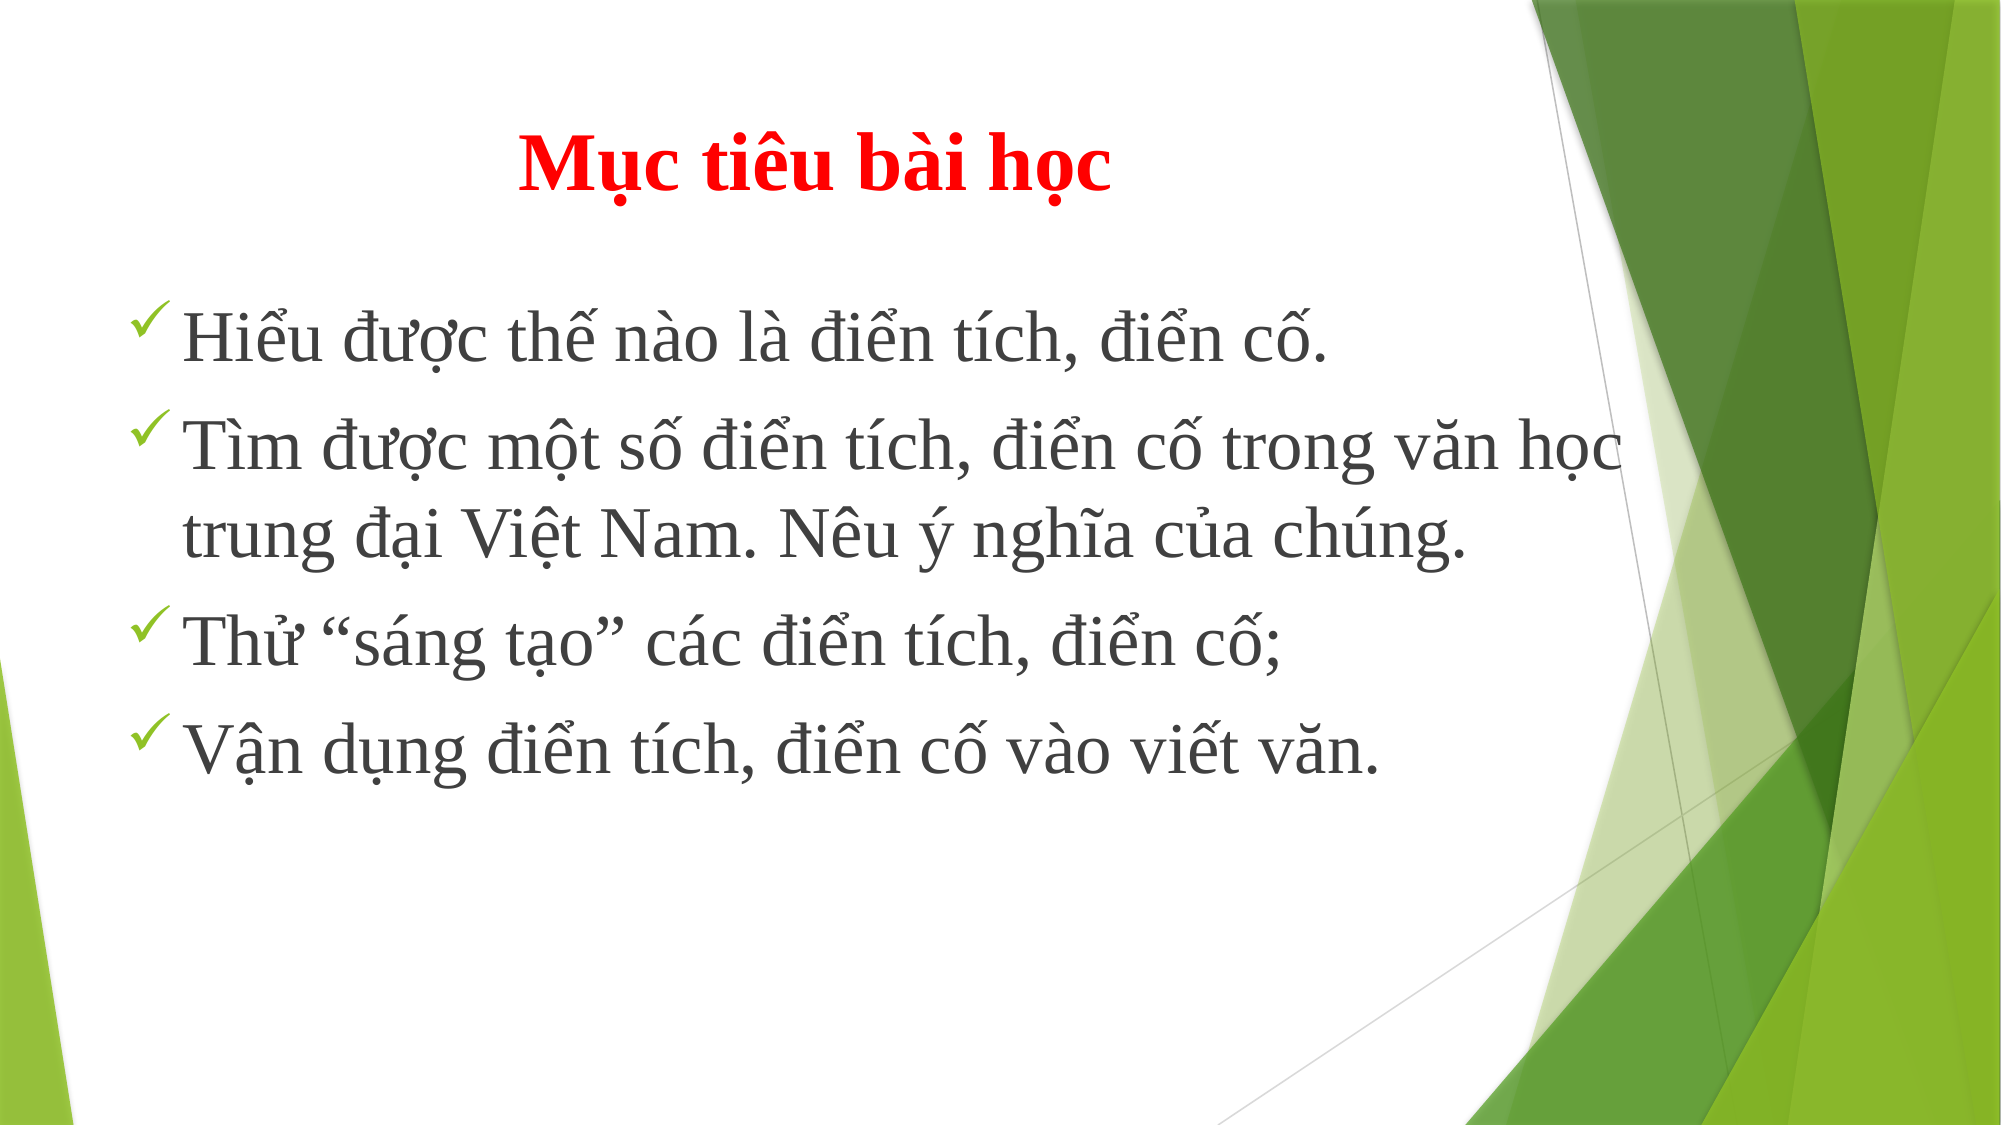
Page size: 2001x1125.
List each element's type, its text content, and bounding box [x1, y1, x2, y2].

title Mục tiêu bài học [111, 99, 1522, 219]
list Hiểu được thế nào là điển tích, điển cố. Tìm được một số điển tích, điển cố trong văn học trung đại Việt Nam. Nêu ý nghĩa của chúng. Thử “sáng tạo” các điển tích, điển cố; Vận dụng điển tích, điển cố vào viết văn. [111, 280, 1646, 925]
